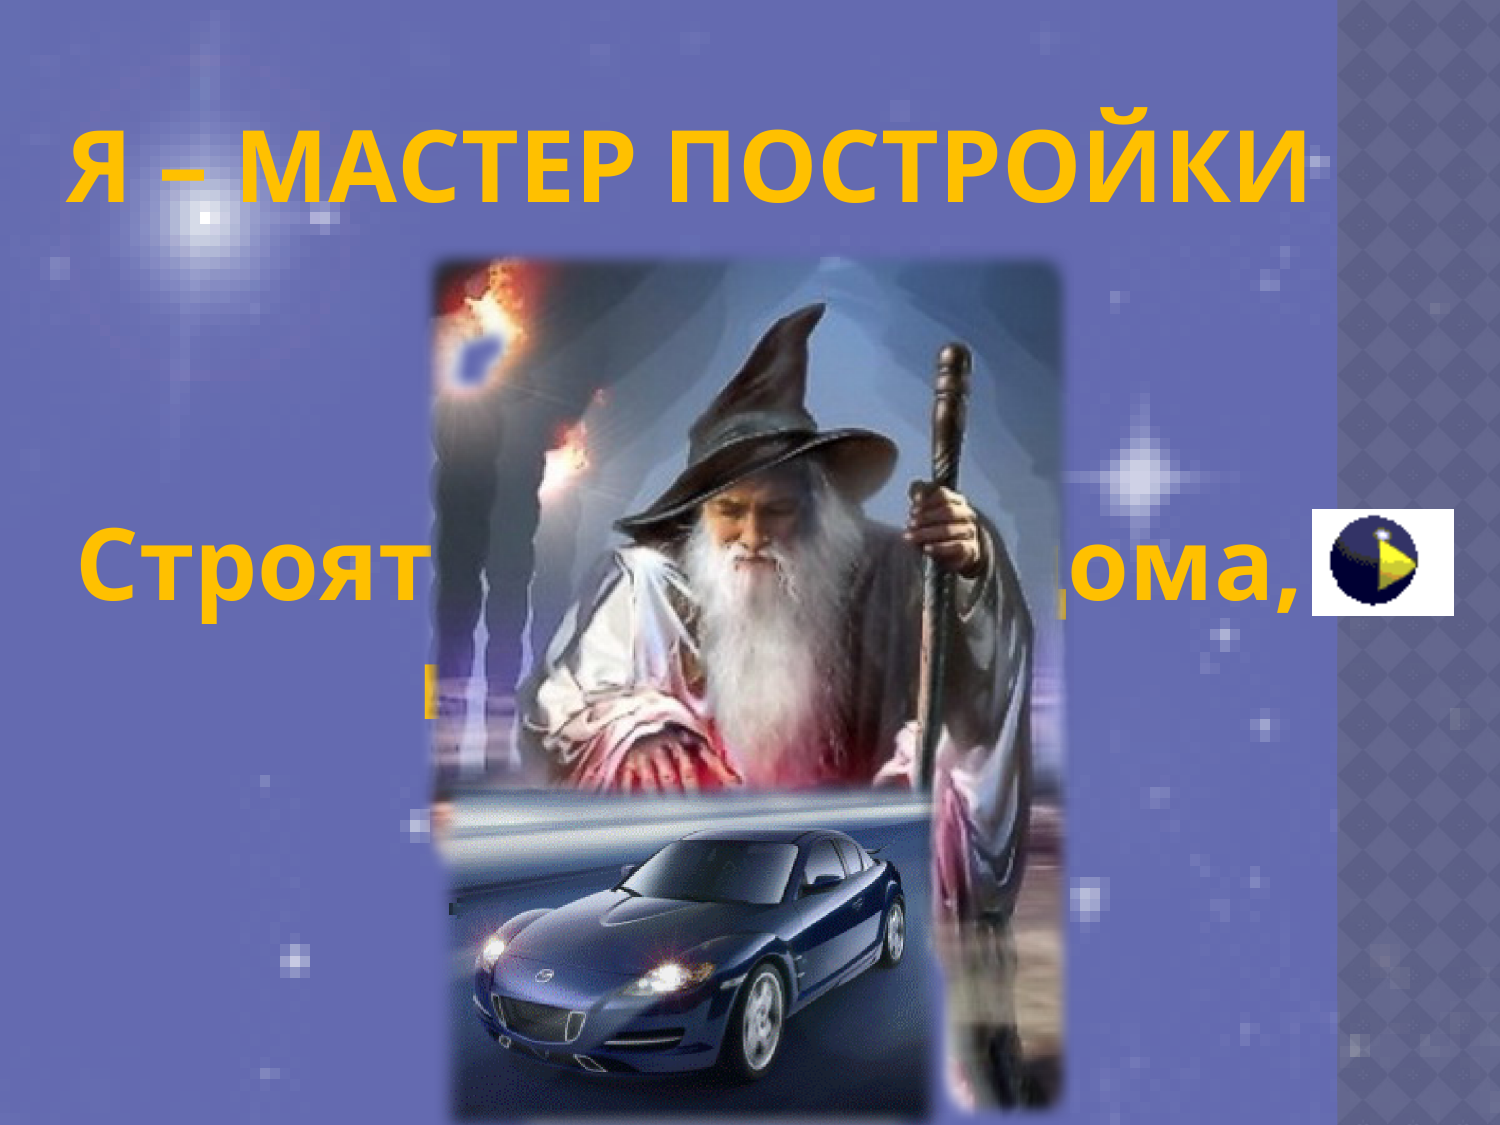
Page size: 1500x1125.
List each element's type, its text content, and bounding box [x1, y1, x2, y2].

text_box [1069, 245, 1075, 1114]
picture [1312, 509, 1454, 616]
text_box Строят не только дома, но и вещи [1081, 492, 1319, 748]
text_box Строят не только дома, но и вещи [60, 492, 412, 748]
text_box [418, 245, 1067, 1125]
title Я – МАСТЕР ПОСТРОЙКИ [58, 58, 1325, 223]
